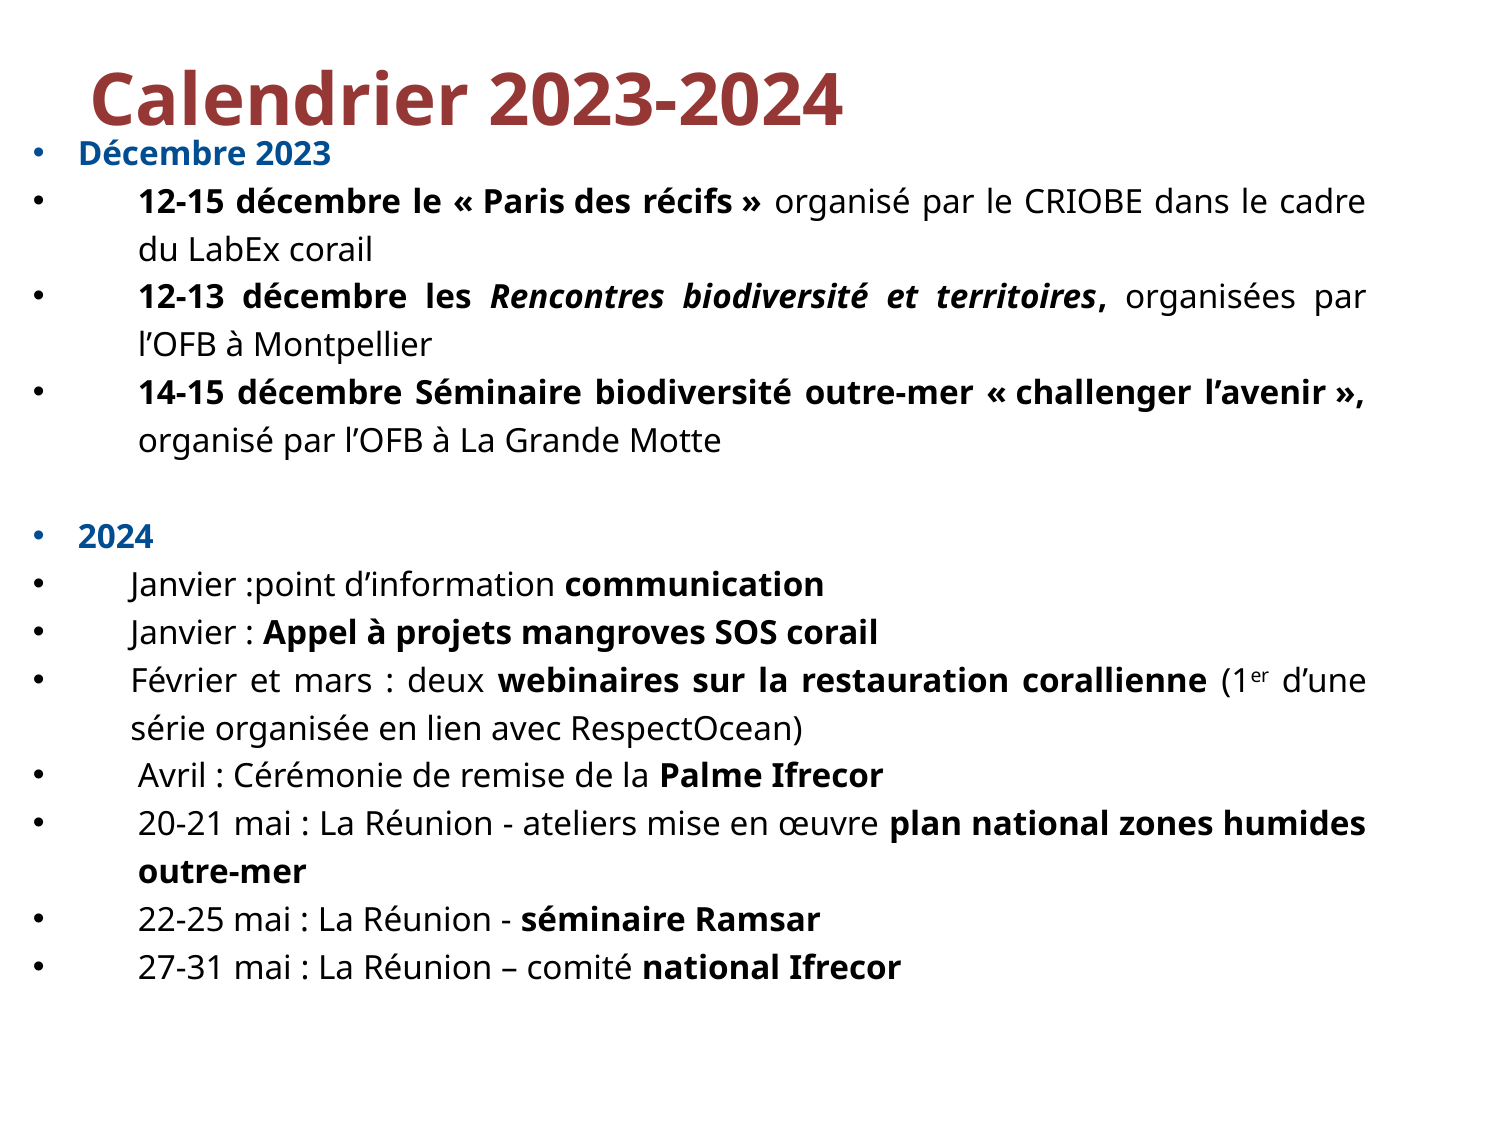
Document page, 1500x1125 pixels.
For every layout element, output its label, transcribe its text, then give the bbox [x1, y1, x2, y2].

title Calendrier 2023-2024 [75, 45, 1403, 148]
list Décembre 2023 12-15 décembre le « Paris des récifs » organisé par le CRIOBE dans le cadre du LabEx corail 12-13 décembre les Rencontres biodiversité et territoires, organisées par l’OFB à Montpellier 14-15 décembre Séminaire biodiversité outre-mer « challenger l’avenir », organisé par l’OFB à La Grande Motte 2024 Janvier :point d’information communication Janvier : Appel à projets mangroves SOS corail Février et mars : deux webinaires sur la restauration corallienne (1er d’une série organisée en lien avec RespectOcean) Avril : Cérémonie de remise de la Palme Ifrecor 20-21 mai : La Réunion - ateliers mise en œuvre plan national zones humides outre-mer 22-25 mai : La Réunion - séminaire Ramsar 27-31 mai : La Réunion – comité national Ifrecor [18, 84, 1382, 1064]
